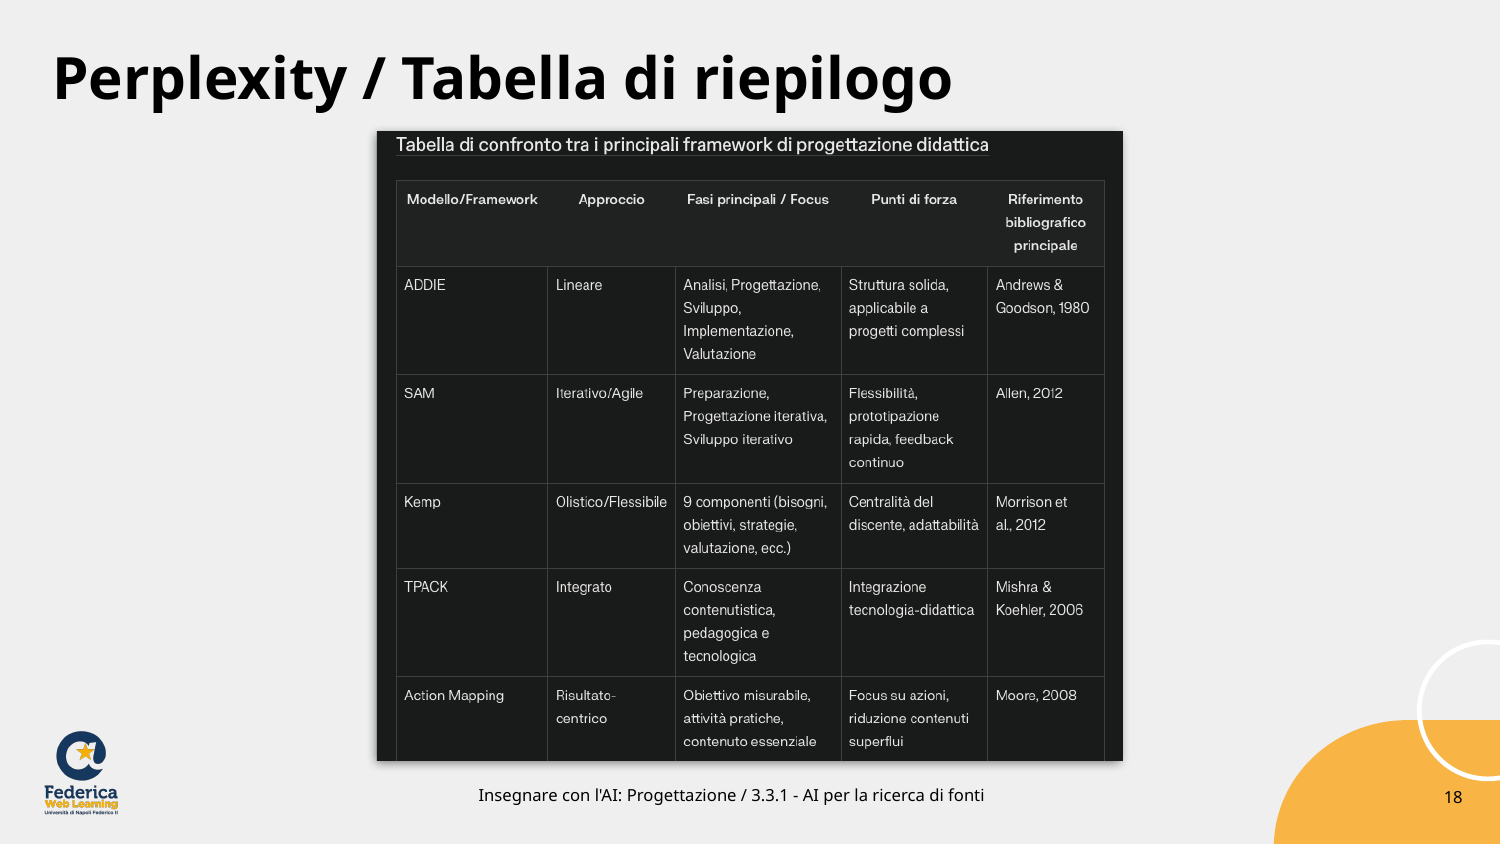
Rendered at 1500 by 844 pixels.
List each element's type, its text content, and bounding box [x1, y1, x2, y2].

picture [35, 727, 127, 819]
picture [376, 131, 1124, 761]
title Perplexity / Tabella di riepilogo [37, 26, 1383, 132]
